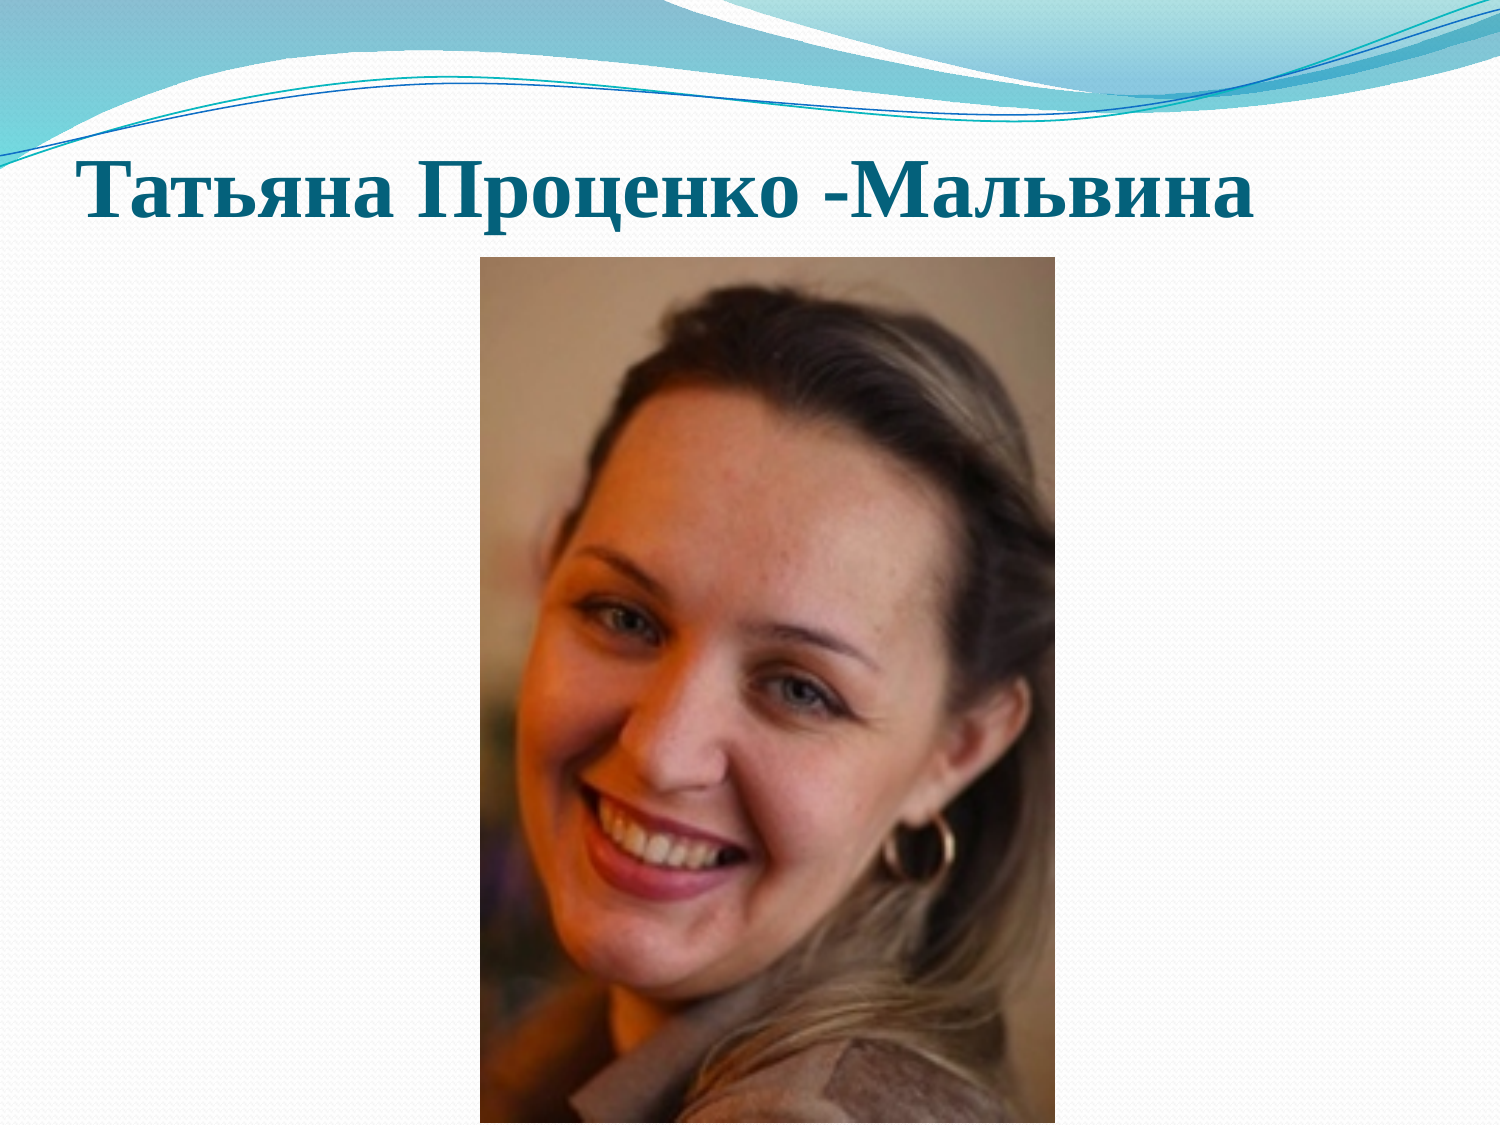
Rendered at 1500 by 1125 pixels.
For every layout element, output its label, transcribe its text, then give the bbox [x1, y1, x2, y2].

title Татьяна Проценко -Мальвина [75, 58, 1425, 235]
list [480, 257, 1055, 1123]
